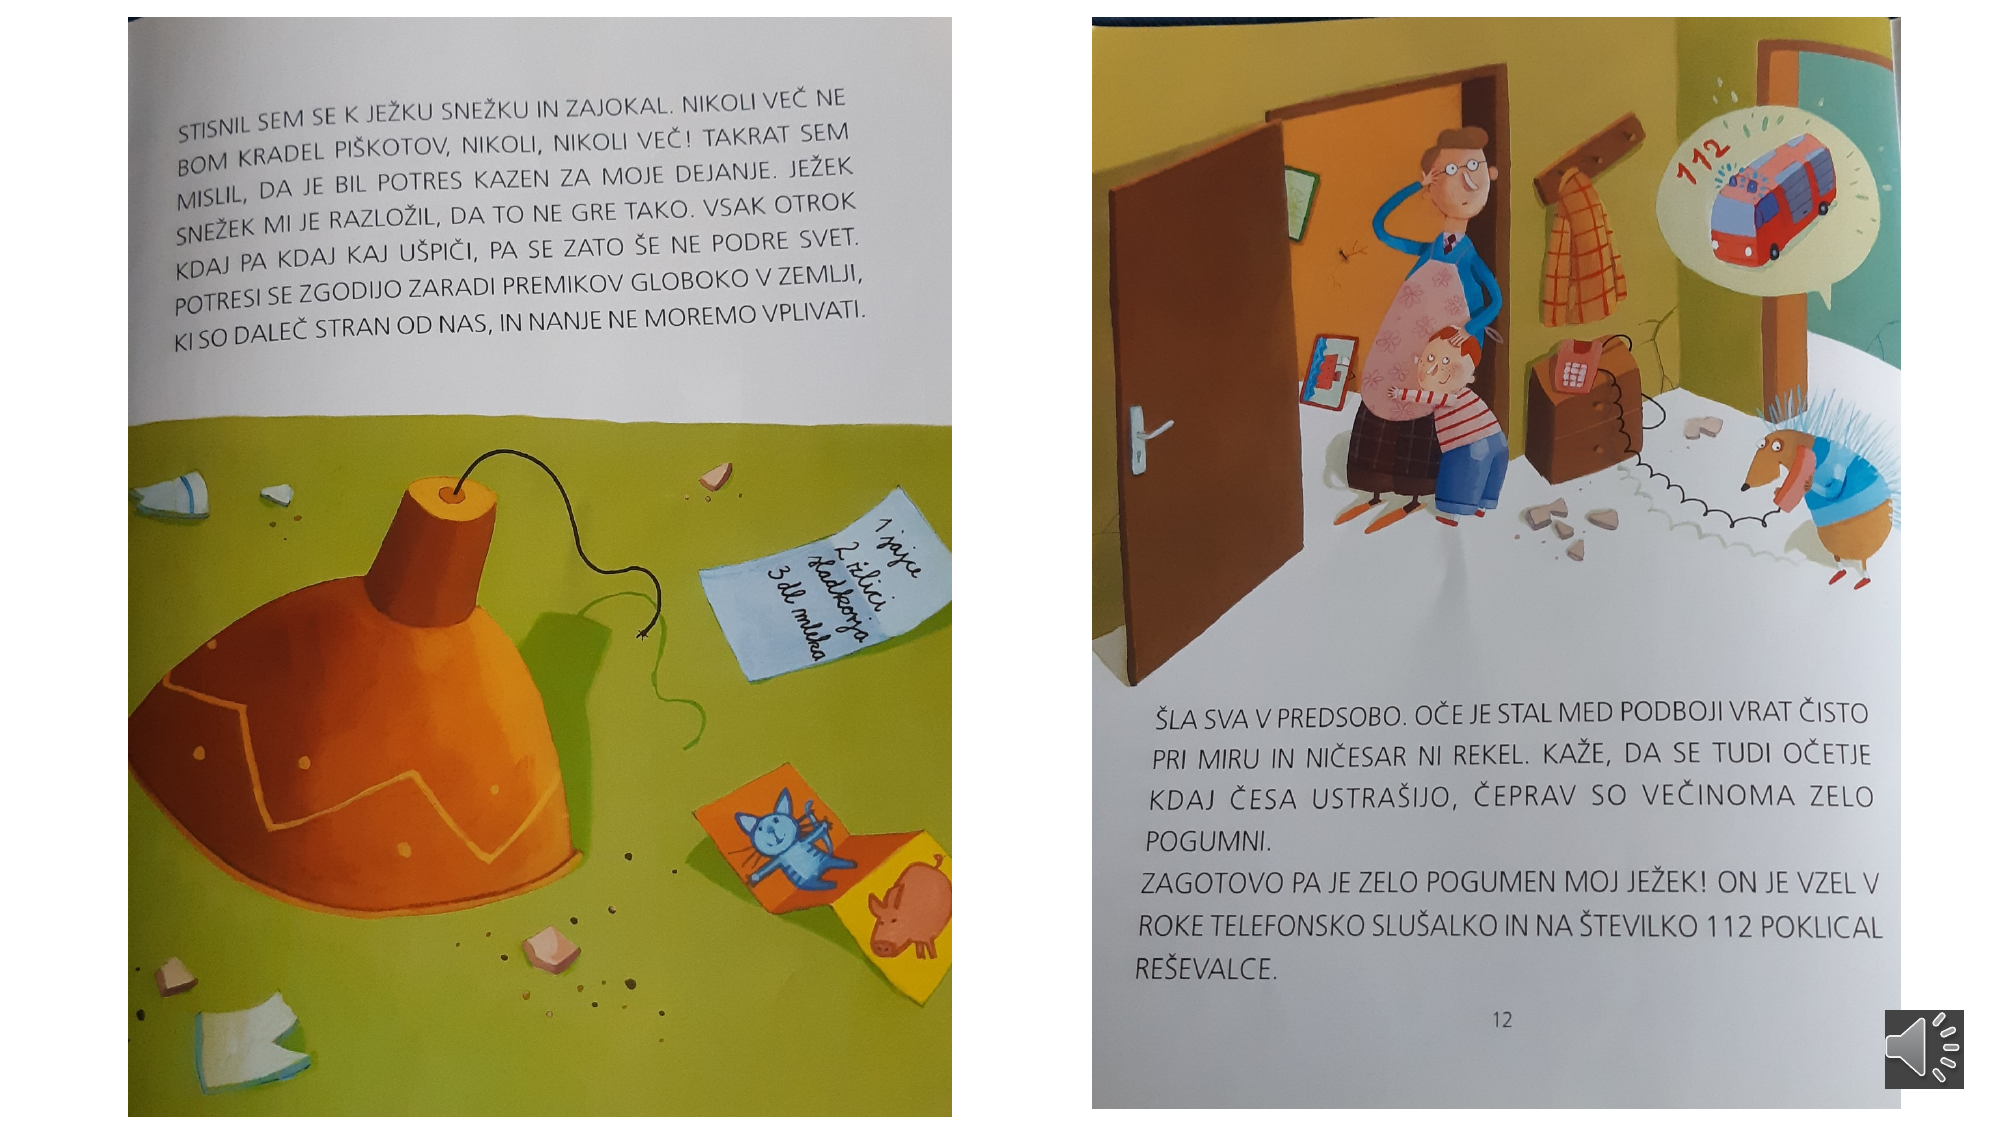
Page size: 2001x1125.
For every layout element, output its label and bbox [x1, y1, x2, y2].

picture [128, 17, 952, 1117]
picture [1092, 17, 1965, 1109]
